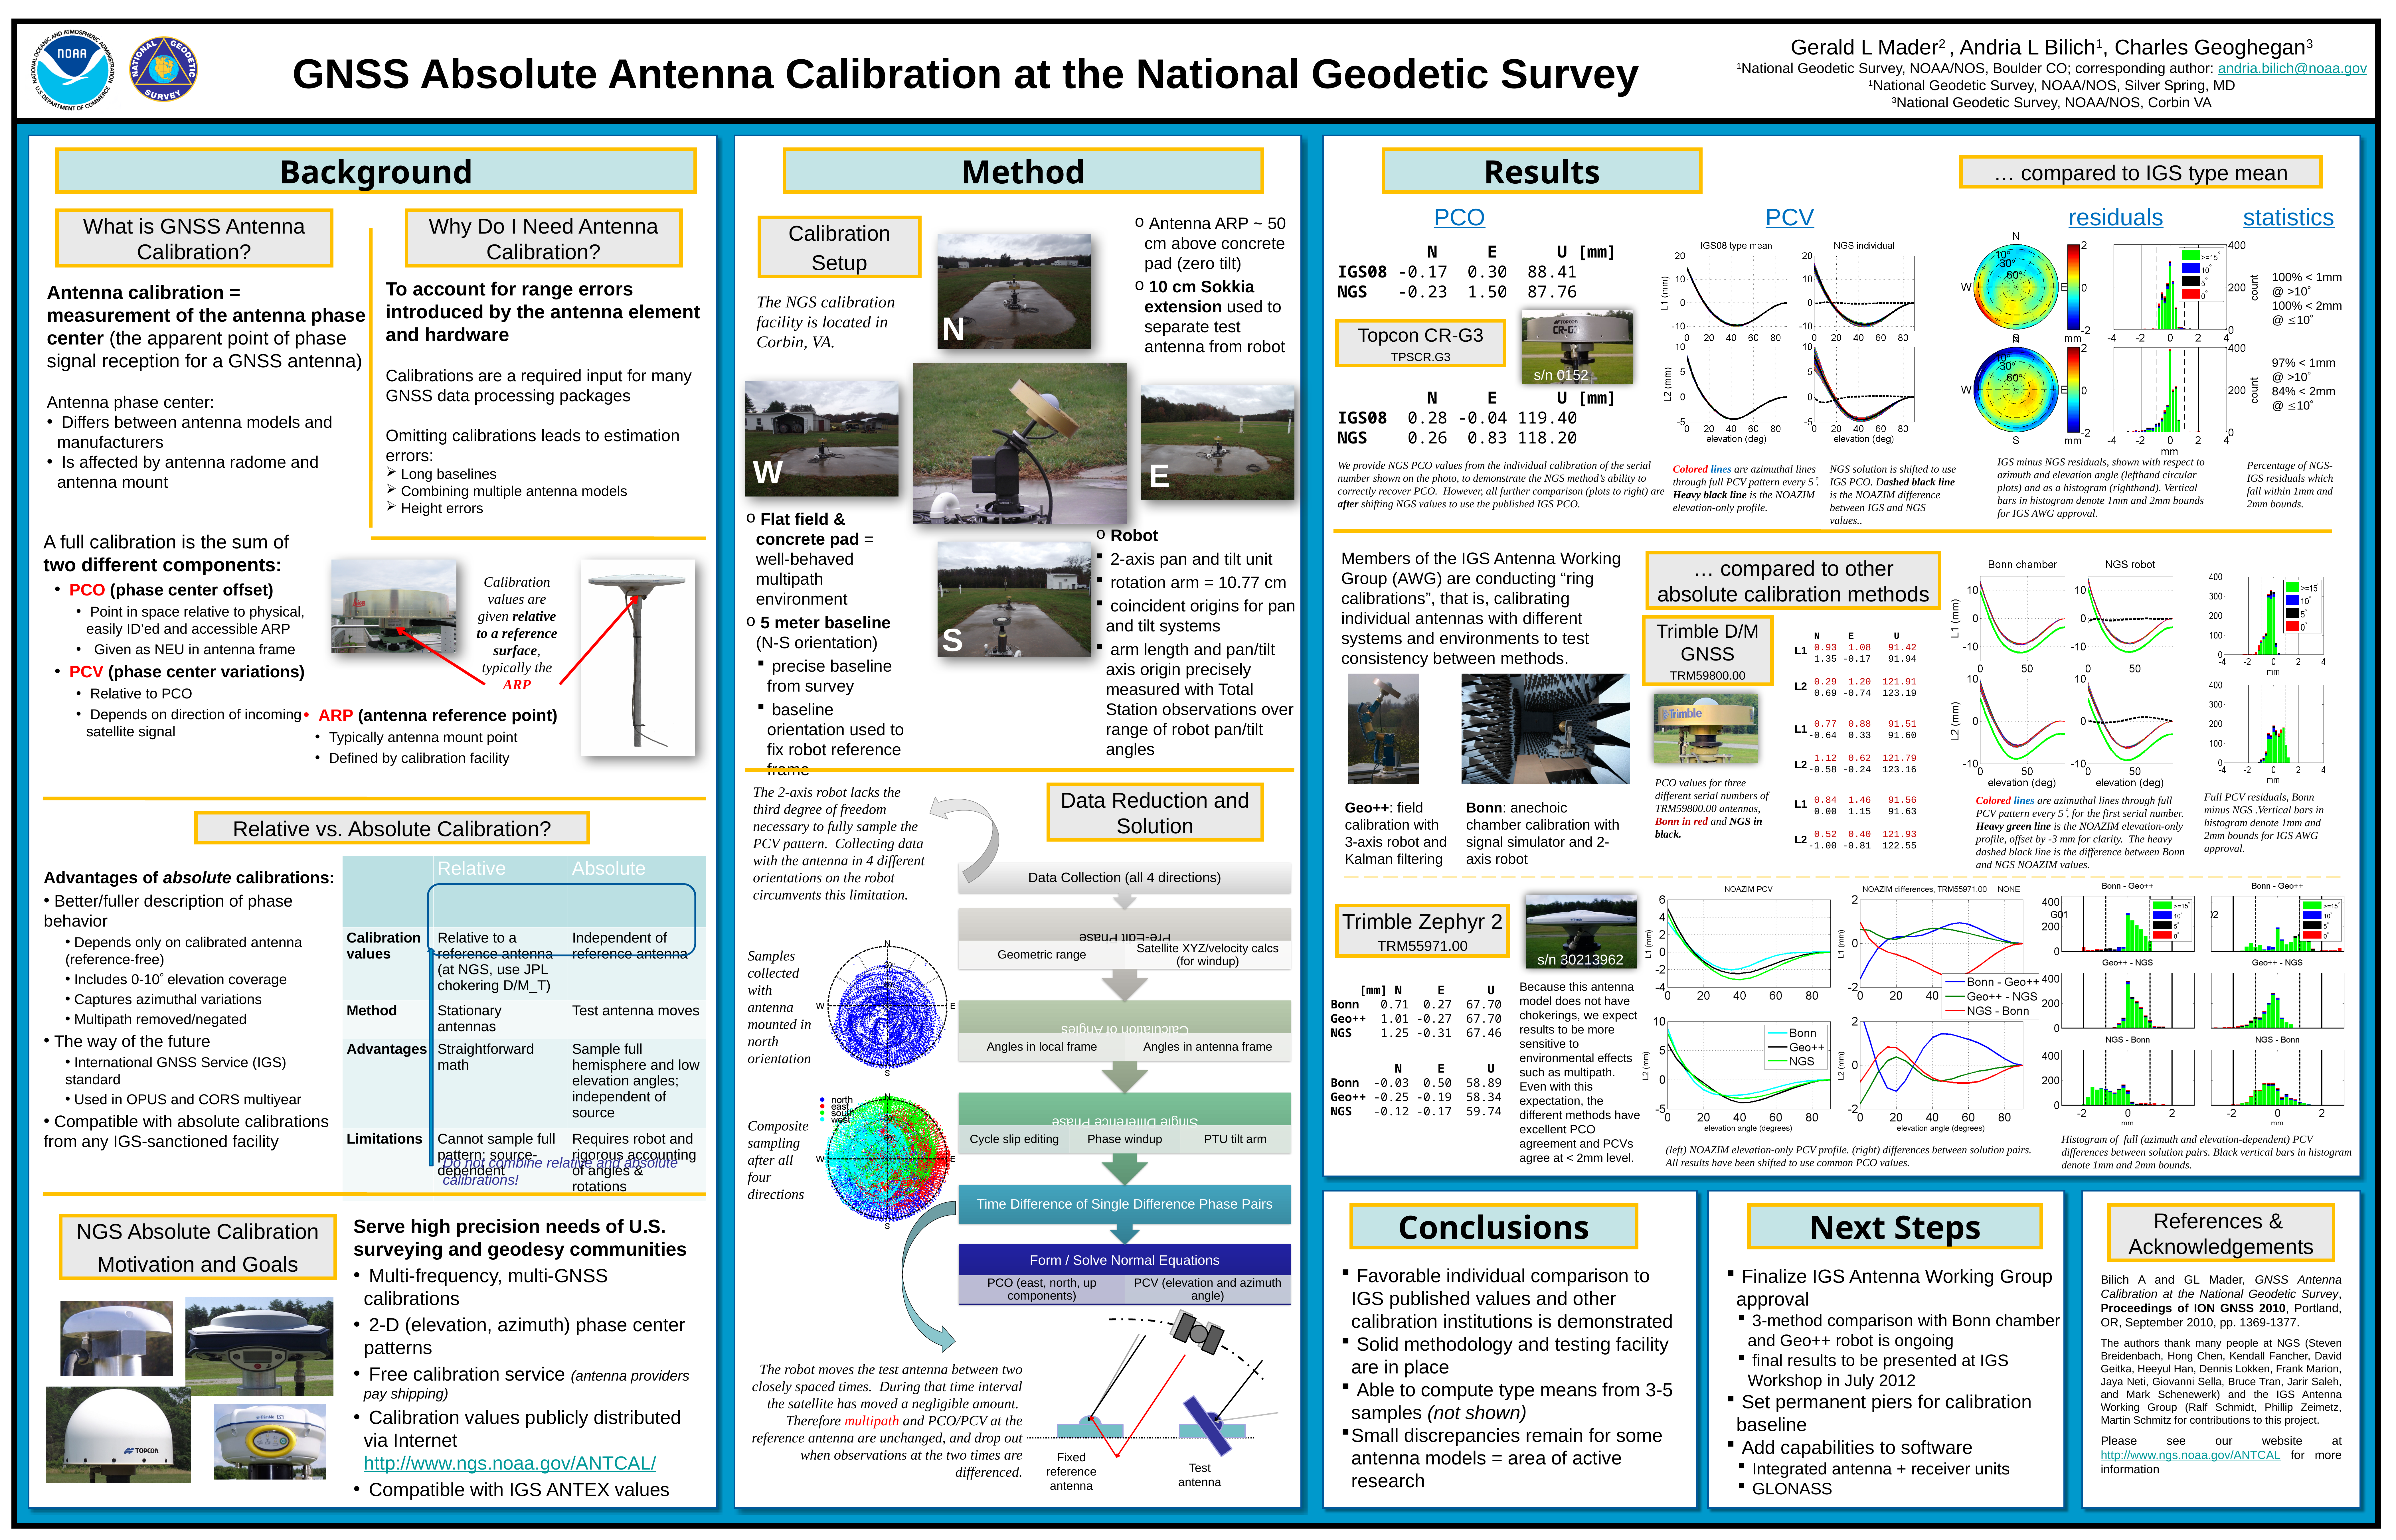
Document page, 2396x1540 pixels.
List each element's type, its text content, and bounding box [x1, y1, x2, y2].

text_box Bonn: anechoic chamber calibration with signal simulator and 2-axis robot [1462, 796, 1626, 869]
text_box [938, 234, 1091, 350]
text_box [1141, 385, 1294, 500]
picture [2207, 560, 2336, 788]
text_box Test antenna [1169, 1459, 1230, 1491]
picture [46, 1297, 333, 1483]
text_box Colored lines are azimuthal lines through full PCV pattern every 5. Heavy black line is the NOAZIM elevation-only profile. [1669, 474, 1825, 516]
text_box Gerald L Mader2 , Andria L Bilich1, Charles Geoghegan3 1National Geodetic Survey, NOAA/NOS, Boulder CO; corresponding author: andria.bilich@noaa.gov 1National Geodetic Survey, NOAA/NOS, Silver Spring, MD 3National Geodetic Survey, NOAA/NOS, Corbin VA [1722, 31, 2382, 112]
text_box Antenna calibration = measurement of the antenna phase center (the apparent point of phase signal reception for a GNSS antenna) Antenna phase center: Differs between antenna models and manufacturers Is affected by antenna radome and antenna mount [43, 278, 371, 493]
text_box [28, 135, 717, 1508]
text_box Composite sampling after all four directions [743, 1114, 797, 1204]
picture [798, 937, 959, 1080]
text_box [1333, 214, 2350, 471]
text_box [938, 542, 1091, 660]
picture [1946, 545, 2204, 802]
text_box [2082, 1190, 2360, 1508]
text_box References & Acknowledgements [2109, 1205, 2334, 1261]
text_box Method [784, 149, 1262, 192]
text_box Members of the IGS Antenna Working Group (AWG) are conducting “ring calibrations”, that is, calibrating individual antennas with different systems and environments to test consistency between methods. [1337, 545, 1640, 670]
text_box Colored lines are azimuthal lines through full PCV pattern every 5, for the first serial number. Heavy green line is the NOAZIM elevation-only profile, offset by -3 mm for clarity. The heavy dashed black line is the difference between Bonn and NGS NOAZIM values. [1972, 805, 2196, 873]
text_box Full PCV residuals, Bonn minus NGS .Vertical bars in histogram denote 1mm and 2mm bounds for IGS AWG approval. [2200, 788, 2343, 856]
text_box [342, 855, 707, 1191]
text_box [1088, 1317, 1278, 1456]
text_box What is GNSS Antenna Calibration? [57, 210, 332, 266]
picture [912, 363, 1127, 524]
text_box The robot moves the test antenna between two closely spaced times. During that time interval the satellite has moved a negligible amount. Therefore multipath and PCO/PCV at the reference antenna are unchanged, and drop out when observations at the two times are differenced. [742, 1357, 1027, 1482]
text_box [331, 560, 695, 756]
text_box The 2-axis robot lacks the third degree of freedom necessary to fully sample the PCV pattern. Collecting data with the antenna in 4 different orientations on the robot circumvents this limitation. [749, 781, 934, 905]
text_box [1090, 1416, 1117, 1458]
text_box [1027, 1416, 1086, 1438]
text_box Why Do I Need Antenna Calibration? [406, 210, 681, 266]
text_box To account for range errors introduced by the antenna element and hardware Calibrations are a required input for many GNSS data processing packages Omitting calibrations leads to estimation errors: Long baselines Combining multiple antenna models Height errors [381, 274, 710, 518]
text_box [1116, 1354, 1185, 1458]
text_box Conclusions [1351, 1205, 1637, 1248]
text_box N E U 0.93 1.08 91.42 1.35 -0.17 91.94 0.29 1.20 121.91 0.69 -0.74 123.19 [1804, 627, 1940, 700]
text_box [1326, 877, 2357, 1174]
text_box Flat field & concrete pad = well-behaved multipath environment 5 meter baseline (N-S orientation) precise baseline from survey baseline orientation used to fix robot reference frame [741, 506, 909, 781]
picture [1654, 694, 1758, 763]
picture [25, 25, 122, 116]
picture [1462, 674, 1630, 784]
text_box … compared to IGS type mean [1961, 157, 2321, 187]
text_box [1323, 135, 2360, 1176]
text_box NGS Absolute Calibration Motivation and Goals [60, 1215, 335, 1278]
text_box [745, 381, 899, 497]
text_box Data Reduction and Solution [1048, 784, 1262, 840]
text_box [902, 1236, 956, 1353]
text_box … compared to other absolute calibration methods [1647, 552, 1940, 608]
text_box Percentage of NGS-IGS residuals which fall within 1mm and 2mm bounds. [2243, 474, 2350, 512]
text_box Robot 2-axis pan and tilt unit rotation arm = 10.77 cm coincident origins for pan and tilt systems arm length and pan/tilt axis origin precisely measured with Total Station observations over range of robot pan/tilt angles [1080, 522, 1305, 761]
text_box [14, 21, 292, 121]
picture [1347, 674, 1419, 784]
text_box [14, 121, 2378, 1526]
text_box Advantages of absolute calibrations: Better/fuller description of phase behavior Depends only on calibrated antenna (reference-free) Includes 0-10 elevation coverage Captures azimuthal variations Multipath removed/negated The way of the future International GNSS Service (IGS) standard Used in OPUS and CORS multiyear Compatible with absolute calibrations from any IGS-sanctioned facility [21, 855, 342, 1180]
text_box [1323, 1190, 1697, 1508]
text_box [1708, 1190, 2065, 1508]
text_box 0.77 0.88 91.51 -0.64 0.33 91.60 1.12 0.62 121.79 -0.58 -0.24 123.16 [1804, 715, 1940, 777]
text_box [959, 862, 1291, 1305]
picture [214, 1404, 326, 1480]
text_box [1430, 199, 2350, 233]
text_box We provide NGS PCO values from the individual calibration of the serial number shown on the photo, to demonstrate the NGS method’s ability to correctly recover PCO. However, all further comparison (plots to right) are after shifting NGS values to use the published IGS PCO. [1333, 474, 1672, 512]
text_box A full calibration is the sum of two different components: PCO (phase center offset) Point in space relative to physical, easily ID’ed and accessible ARP Given as NEU in antenna frame PCV (phase center variations) Relative to PCO Depends on direction of incoming satellite signal [39, 527, 310, 741]
text_box Fixed reference antenna [1041, 1447, 1102, 1494]
text_box NGS solution is shifted to use IGS PCO. Dashed black line is the NOAZIM difference between IGS and NGS values.. [1825, 474, 1965, 528]
text_box [1690, 21, 2378, 121]
picture [128, 35, 199, 103]
text_box IGS minus NGS residuals, shown with respect to azimuth and elevation angle (lefthand circular plots) and as a histogram (righthand). Vertical bars in histogram denote 1mm and 2mm bounds for IGS AWG approval. [1993, 474, 2214, 521]
text_box ARP (antenna reference point) Typically antenna mount point Defined by calibration facility [300, 702, 588, 768]
text_box Antenna ARP ~ 50 cm above concrete pad (zero tilt) 10 cm Sokkia extension used to separate test antenna from robot [1130, 210, 1294, 358]
text_box [734, 135, 1302, 1508]
text_box Relative vs. Absolute Calibration? [196, 812, 588, 843]
text_box Samples collected with antenna mounted in north orientation [743, 944, 797, 1068]
text_box Geo++: field calibration with 3-axis robot and Kalman filtering [1341, 796, 1458, 869]
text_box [1779, 795, 1812, 848]
text_box PCO values for three different serial numbers of TRM59800.00 antennas, Bonn in red and NGS in black. [1651, 773, 1779, 842]
text_box Bilich A and GL Mader, GNSS Antenna Calibration at the National Geodetic Survey, Proceedings of ION GNSS 2010, Portland, OR, September 2010, pp. 1369-1377. The authors thank many people at NGS (Steven Breidenbach, Hong Chen, Kendall Fancher, David Geitka, Heeyul Han, Dennis Lokken, Frank Marion, Jaya Neti, Giovanni Sella, Bruce Tran, Jarir Saleh, and Mark Schenewerk) and the IGS Antenna Working Group (Ralf Schmidt, Phillip Zeimetz, Martin Schmitz for contributions to this project. Please see our website at http://www.ngs.noaa.gov/ANTCAL for more information [2096, 1270, 2346, 1478]
text_box 0.84 1.46 91.56 0.00 1.15 91.63 0.52 0.40 121.93 -1.00 -0.81 122.55 [1804, 791, 1929, 853]
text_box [1779, 641, 1812, 695]
text_box The NGS calibration facility is located in Corbin, VA. [752, 289, 924, 353]
text_box Background [57, 149, 695, 192]
text_box Serve high precision needs of U.S. surveying and geodesy communities Multi-frequency, multi-GNSS calibrations 2-D (elevation, azimuth) phase center patterns Free calibration service (antenna providers pay shipping) Calibration values publicly distributed via Internet http://www.ngs.noaa.gov/ANTCAL/ Compatible with IGS ANTEX values [349, 1212, 713, 1525]
text_box GNSS Absolute Antenna Calibration at the National Geodetic Survey [292, 15, 1690, 128]
text_box Trimble D/M GNSS TRM59800.00 [1644, 617, 1772, 684]
picture [798, 1087, 959, 1234]
text_box Calibration Setup [759, 217, 920, 277]
text_box Results [1383, 149, 1701, 192]
text_box [930, 797, 999, 862]
text_box Finalize IGS Antenna Working Group approval 3-method comparison with Bonn chamber and Geo++ robot is ongoing final results to be presented at IGS Workshop in July 2012 Set permanent piers for calibration baseline Add capabilities to software Integrated antenna + receiver units GLONASS [1722, 1262, 2068, 1500]
text_box Next Steps [1749, 1205, 2041, 1248]
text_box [1779, 720, 1812, 773]
picture [60, 1301, 173, 1376]
text_box Favorable individual comparison to IGS published values and other calibration institutions is demonstrated Solid methodology and testing facility are in place Able to compute type means from 3-5 samples (not shown) Small discrepancies remain for some antenna models = area of active research [1337, 1261, 1683, 1494]
